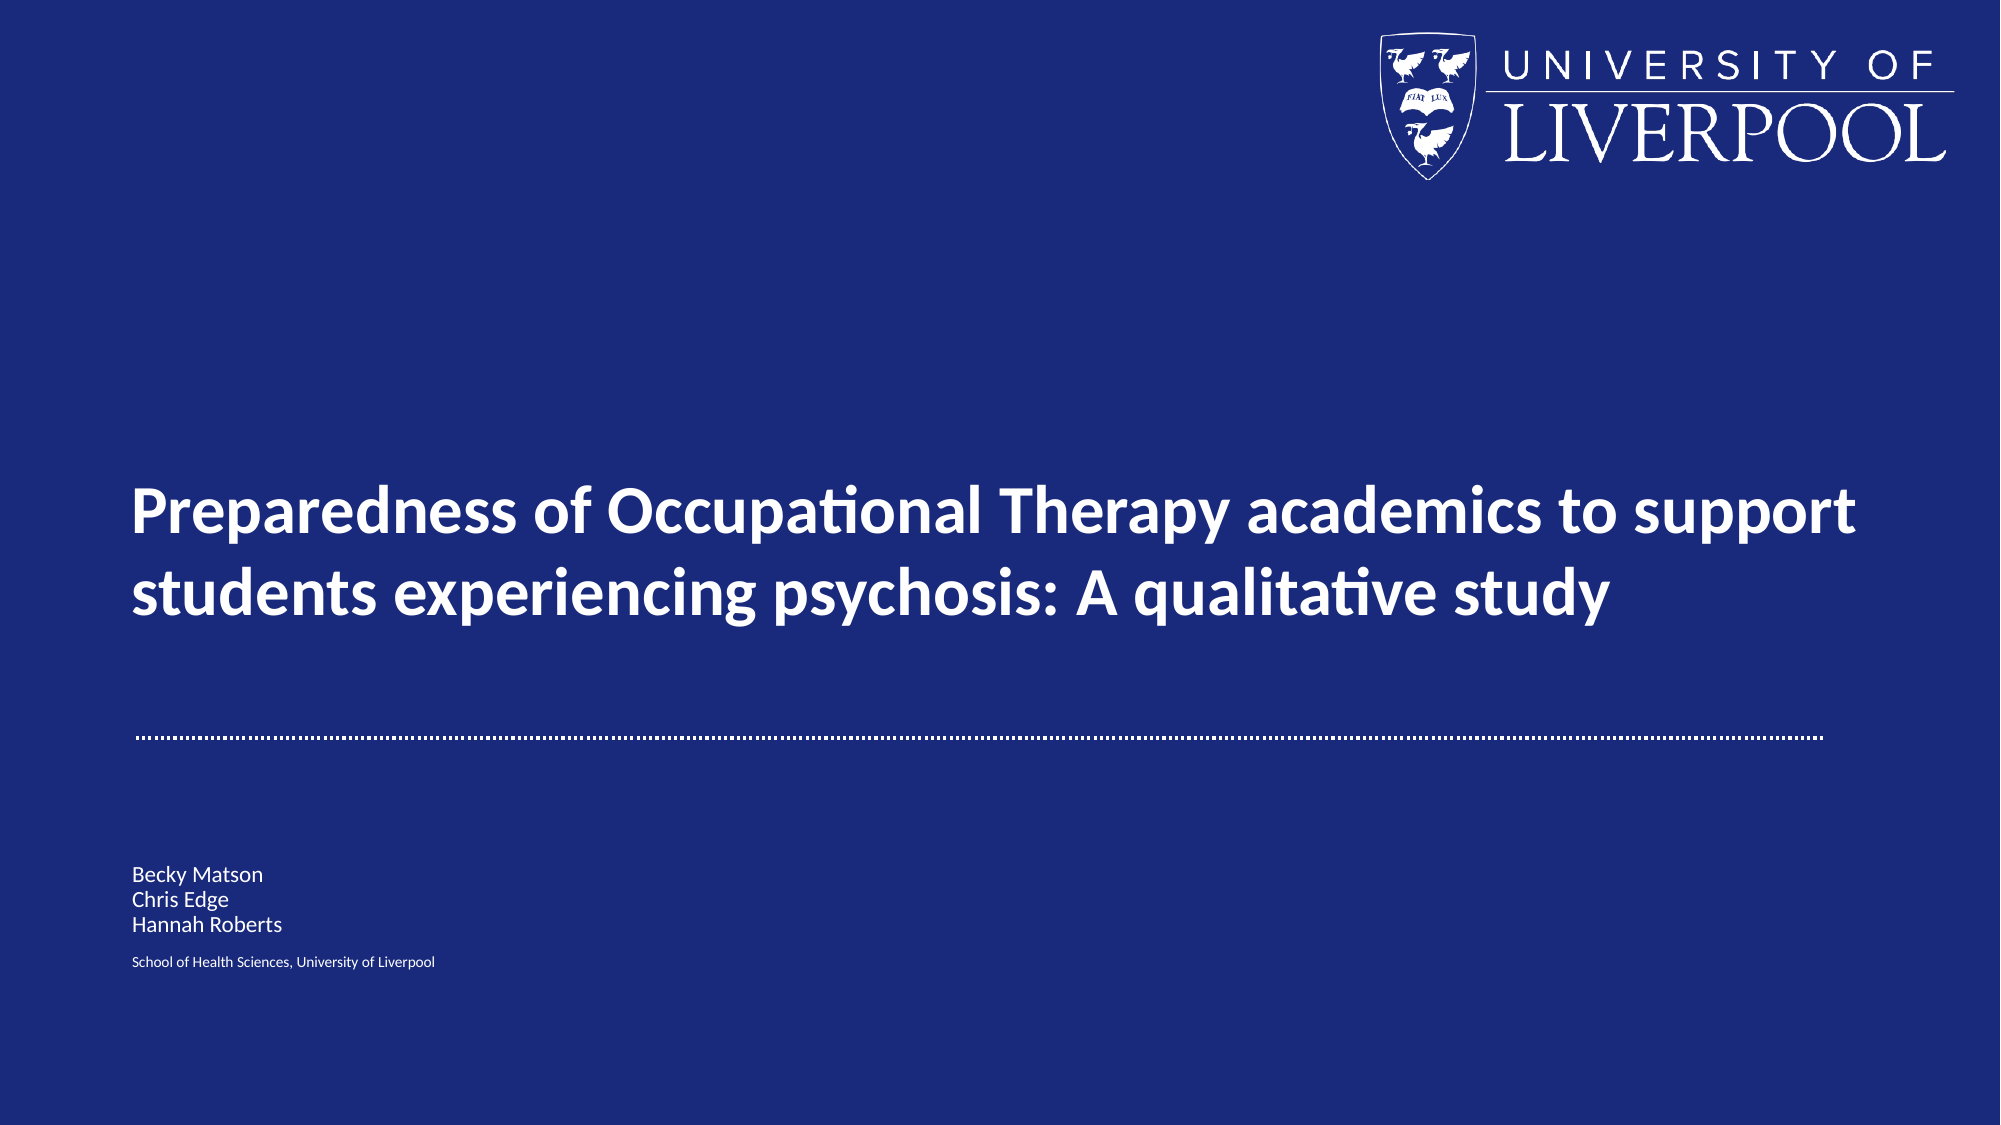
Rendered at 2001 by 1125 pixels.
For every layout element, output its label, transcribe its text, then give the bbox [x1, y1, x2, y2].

title Becky Matson Chris Edge Hannah Roberts School of Health Sciences, University of Liverpool [116, 742, 1884, 1086]
picture [1379, 32, 1955, 180]
text_box Preparedness of Occupational Therapy academics to support students experiencing psychosis: A qualitative study [116, 456, 1910, 637]
